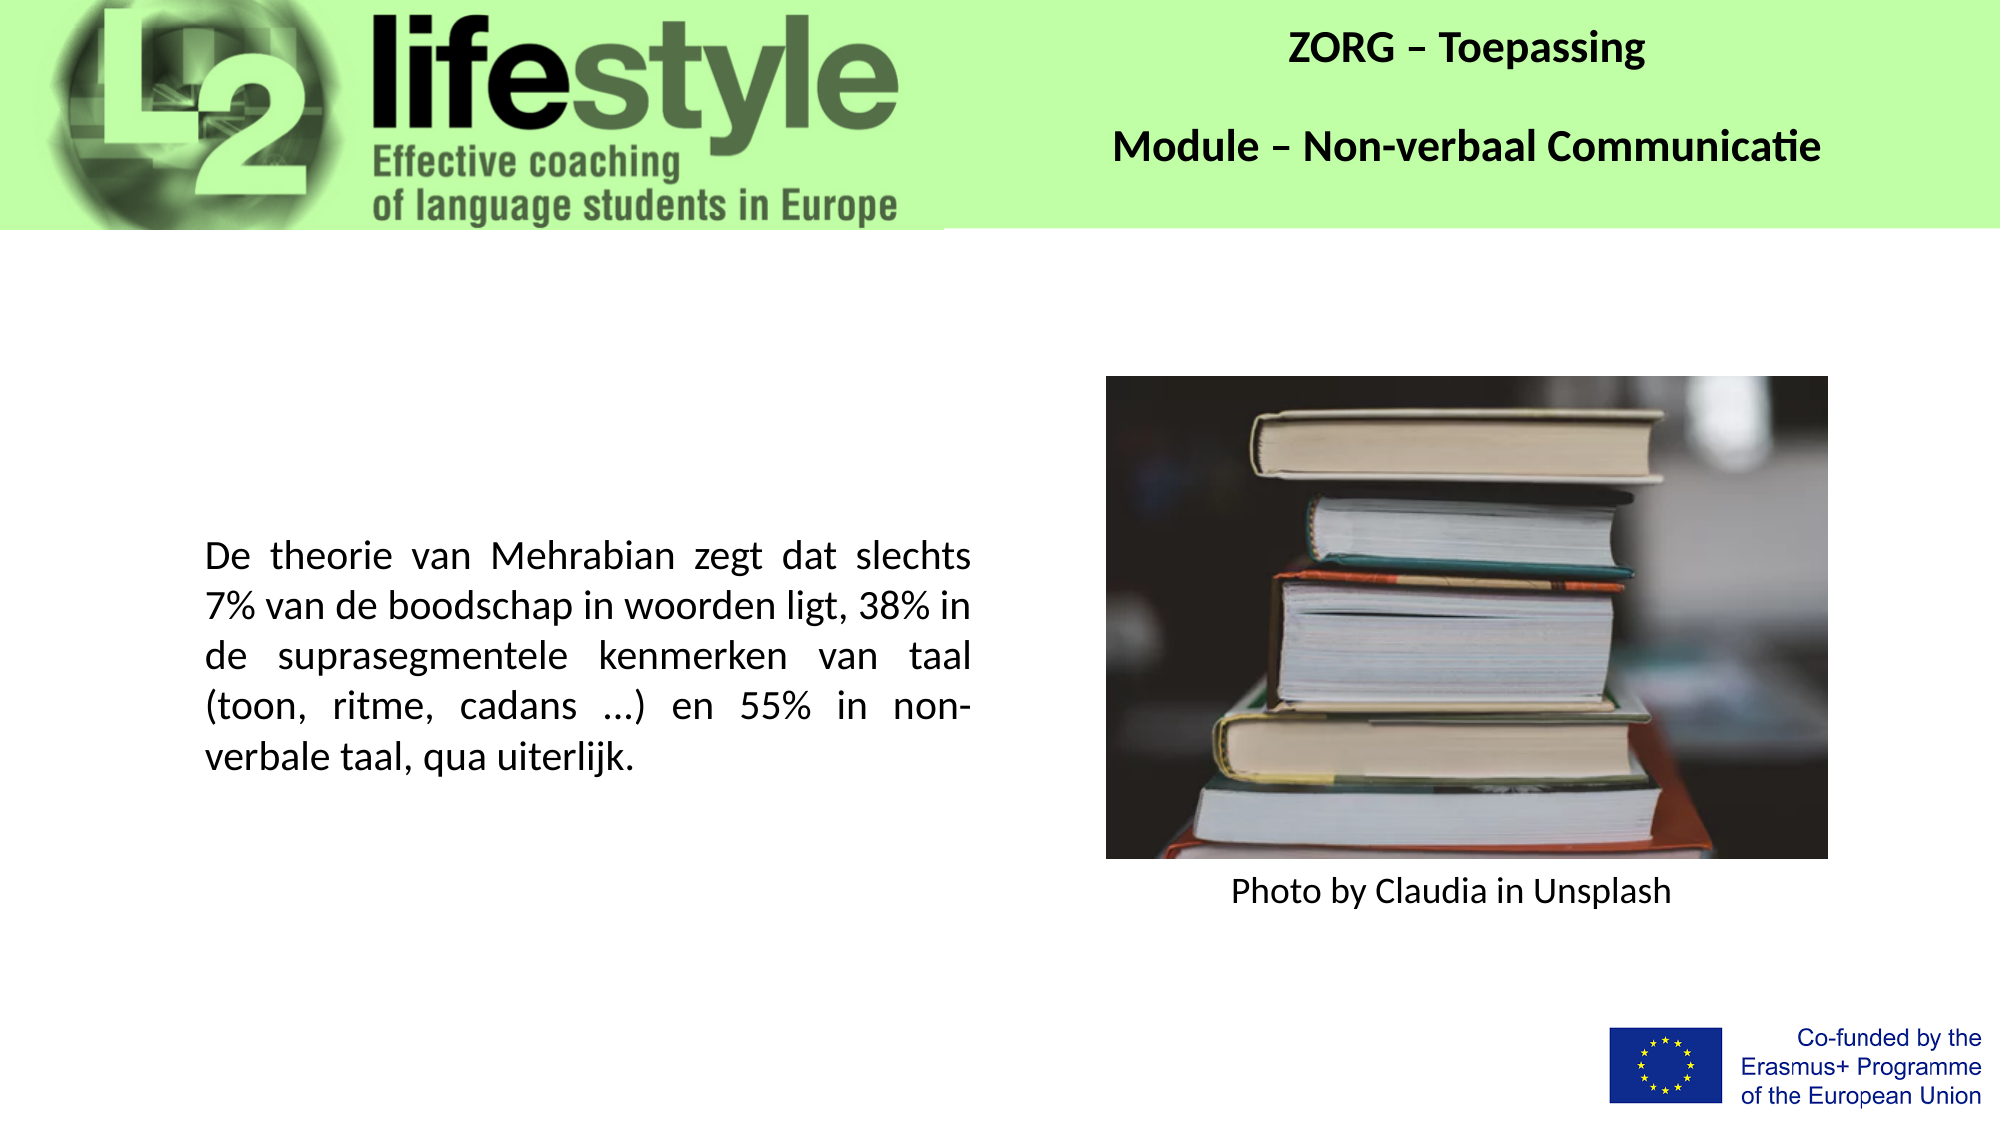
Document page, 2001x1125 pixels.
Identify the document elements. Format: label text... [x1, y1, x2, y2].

text_box Photo by Claudia in Unsplash [1216, 859, 1718, 919]
picture [1586, 1006, 2000, 1125]
text_box ZORG – Toepassing Module – Non-verbaal Communicatie [944, 0, 2000, 229]
picture [1106, 376, 1828, 859]
picture [0, 0, 944, 230]
text_box De theorie van Mehrabian zegt dat slechts 7% van de boodschap in woorden ligt, 38% in de suprasegmentele kenmerken van taal (toon, ritme, cadans ...) en 55% in non-verbale taal, qua uiterlijk. [190, 442, 987, 793]
